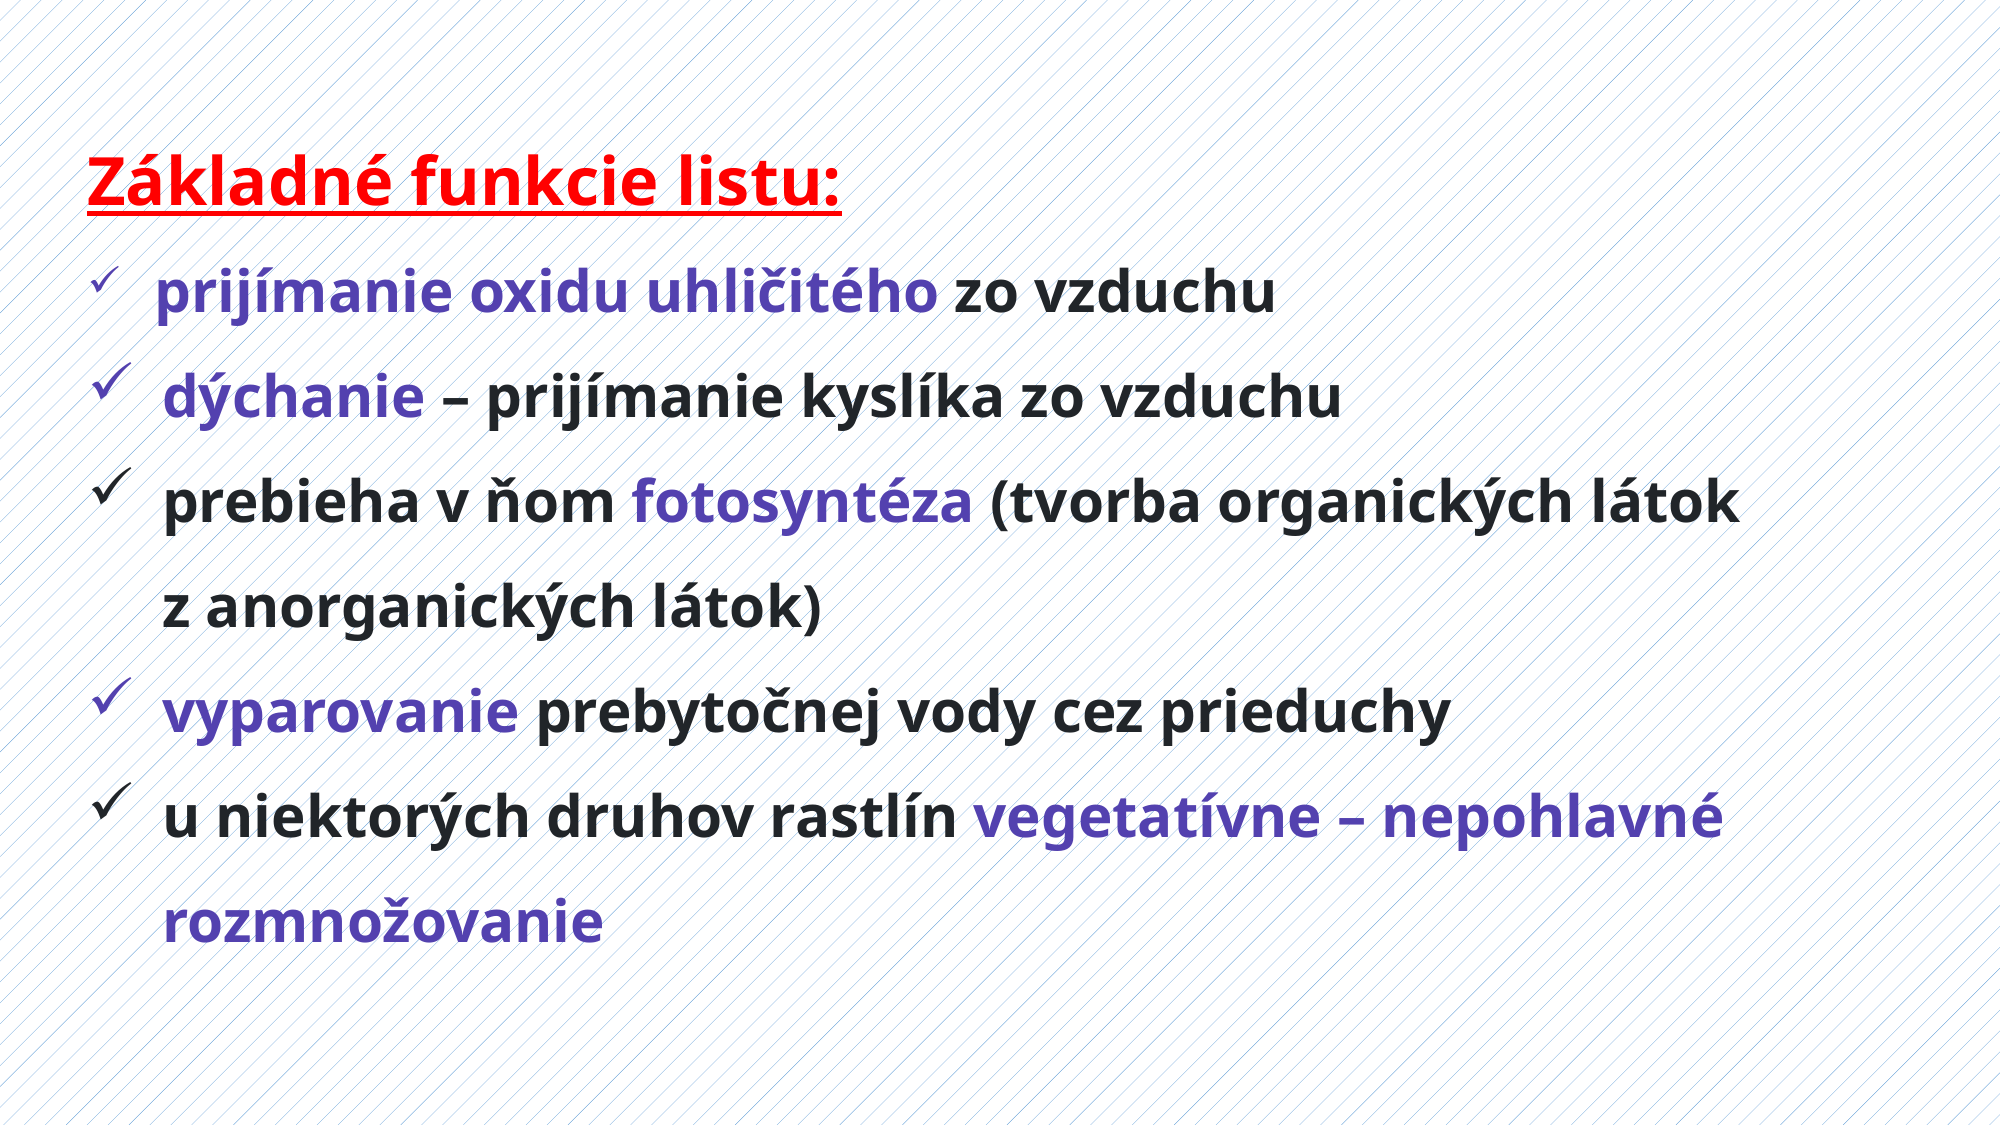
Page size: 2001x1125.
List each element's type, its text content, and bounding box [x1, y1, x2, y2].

text_box Základné funkcie listu: prijímanie oxidu uhličitého zo vzduchu dýchanie – prijímanie kyslíka zo vzduchu prebieha v ňom fotosyntéza (tvorba organických látok z anorganických látok) vyparovanie prebytočnej vody cez prieduchy u niektorých druhov rastlín vegetatívne – nepohlavné rozmnožovanie [72, 91, 1903, 962]
